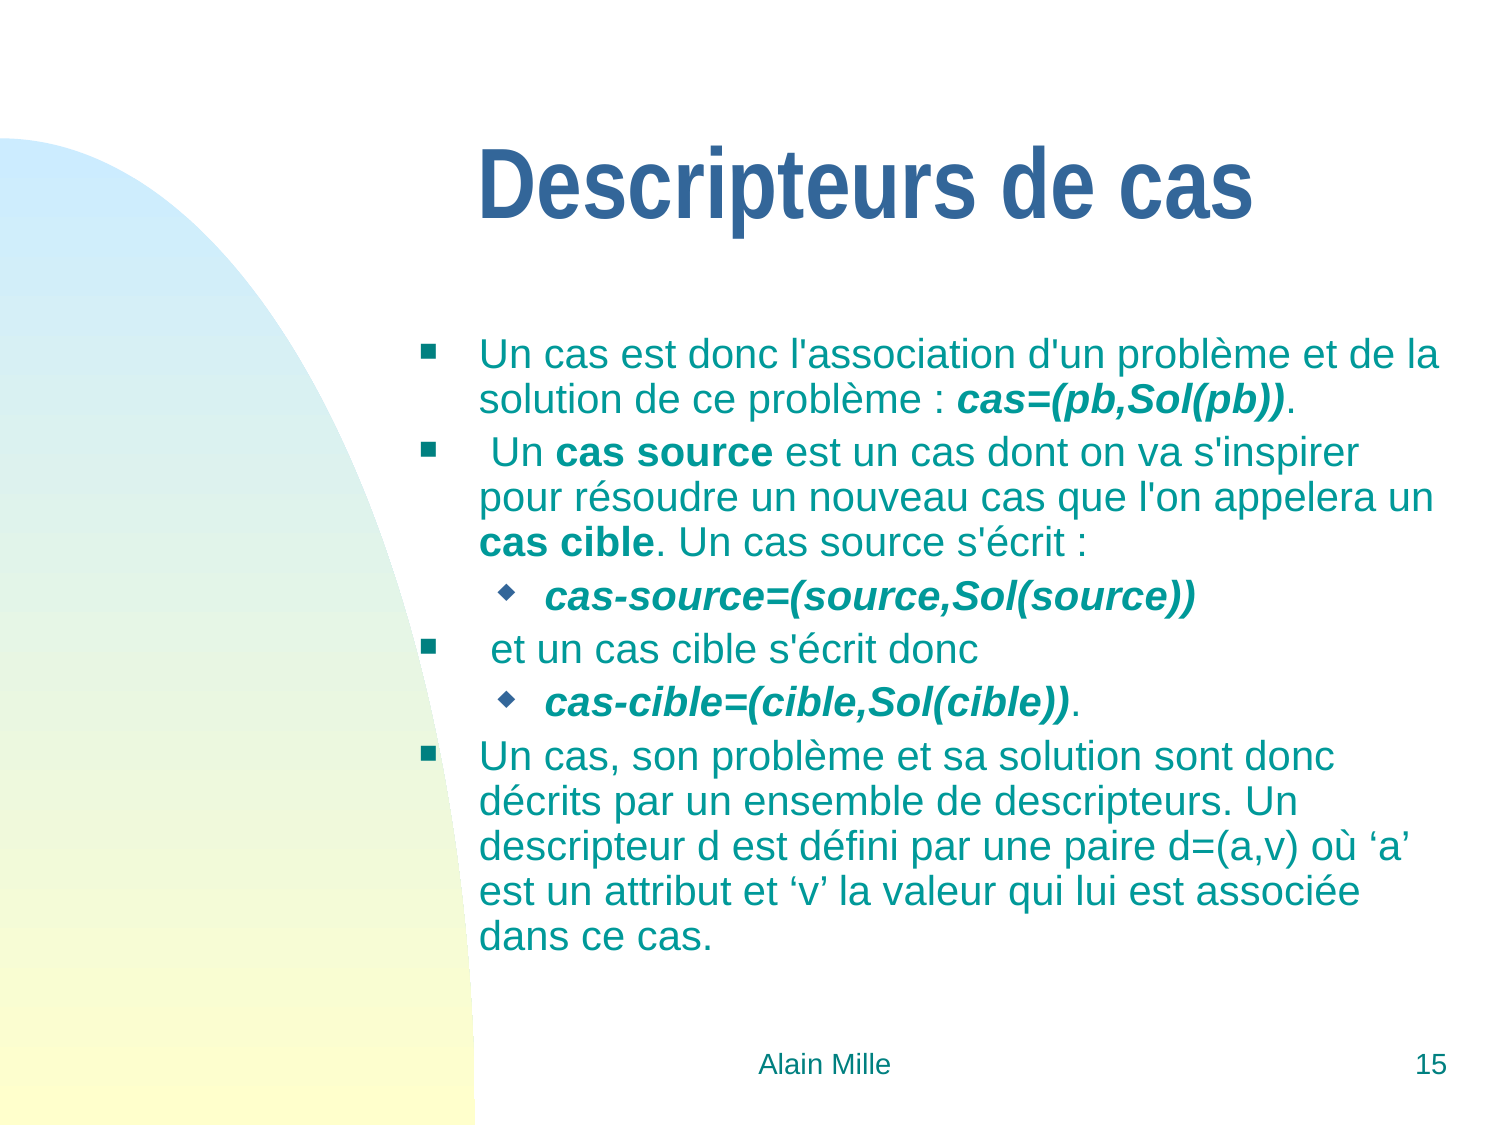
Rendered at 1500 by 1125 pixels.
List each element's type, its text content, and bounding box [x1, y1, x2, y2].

slide_number 15 [1149, 1024, 1463, 1101]
footer Alain Mille [587, 1024, 1063, 1101]
title Descripteurs de cas [462, 99, 1463, 288]
list Un cas est donc l'association d'un problème et de la solution de ce problème : cas=(pb,Sol(pb)). Un cas source est un cas dont on va s'inspirer pour résoudre un nouveau cas que l'on appelera un cas cible. Un cas source s'écrit : cas-source=(source,Sol(source)) et un cas cible s'écrit donc cas-cible=(cible,Sol(cible)). Un cas, son problème et sa solution sont donc décrits par un ensemble de descripteurs. Un descripteur d est défini par une paire d=(a,v) où ‘a’ est un attribut et ‘v’ la valeur qui lui est associée dans ce cas. [407, 324, 1463, 1001]
